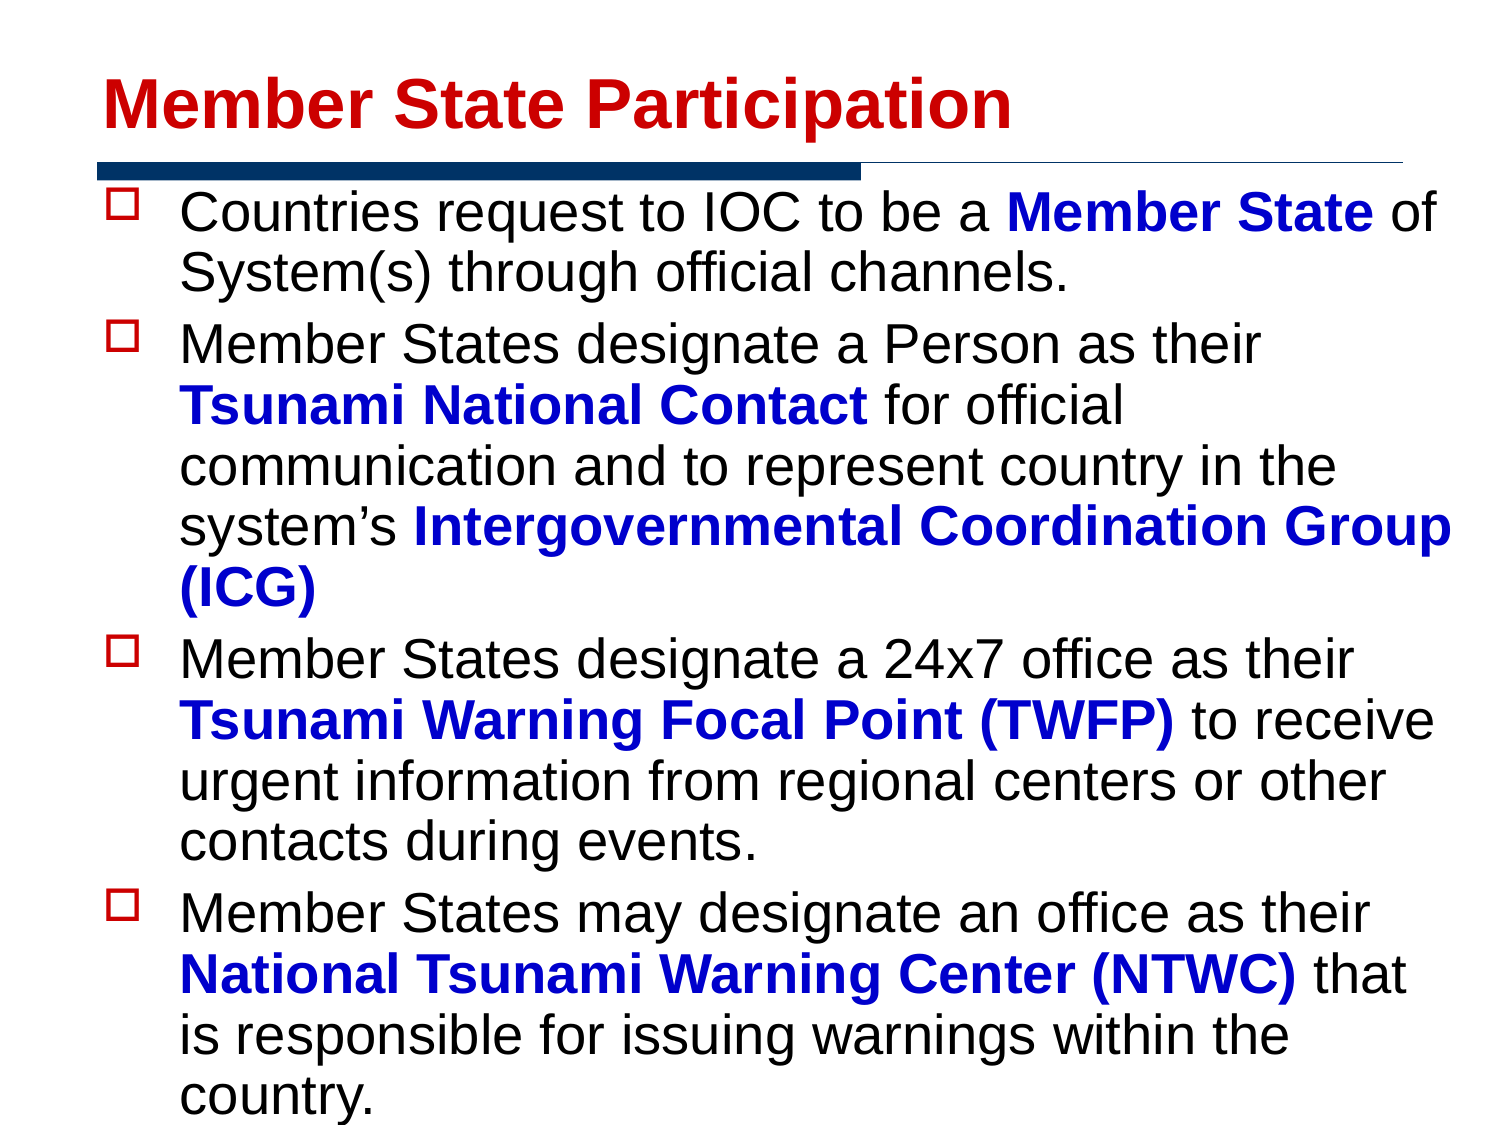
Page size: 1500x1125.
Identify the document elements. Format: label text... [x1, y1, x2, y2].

title Member State Participation [87, 24, 1400, 150]
list Countries request to IOC to be a Member State of System(s) through official channels. Member States designate a Person as their Tsunami National Contact for official communication and to represent country in the system’s Intergovernmental Coordination Group (ICG) Member States designate a 24x7 office as their Tsunami Warning Focal Point (TWFP) to receive urgent information from regional centers or other contacts during events. Member States may designate an office as their National Tsunami Warning Center (NTWC) that is responsible for issuing warnings within the country. [87, 174, 1472, 1090]
